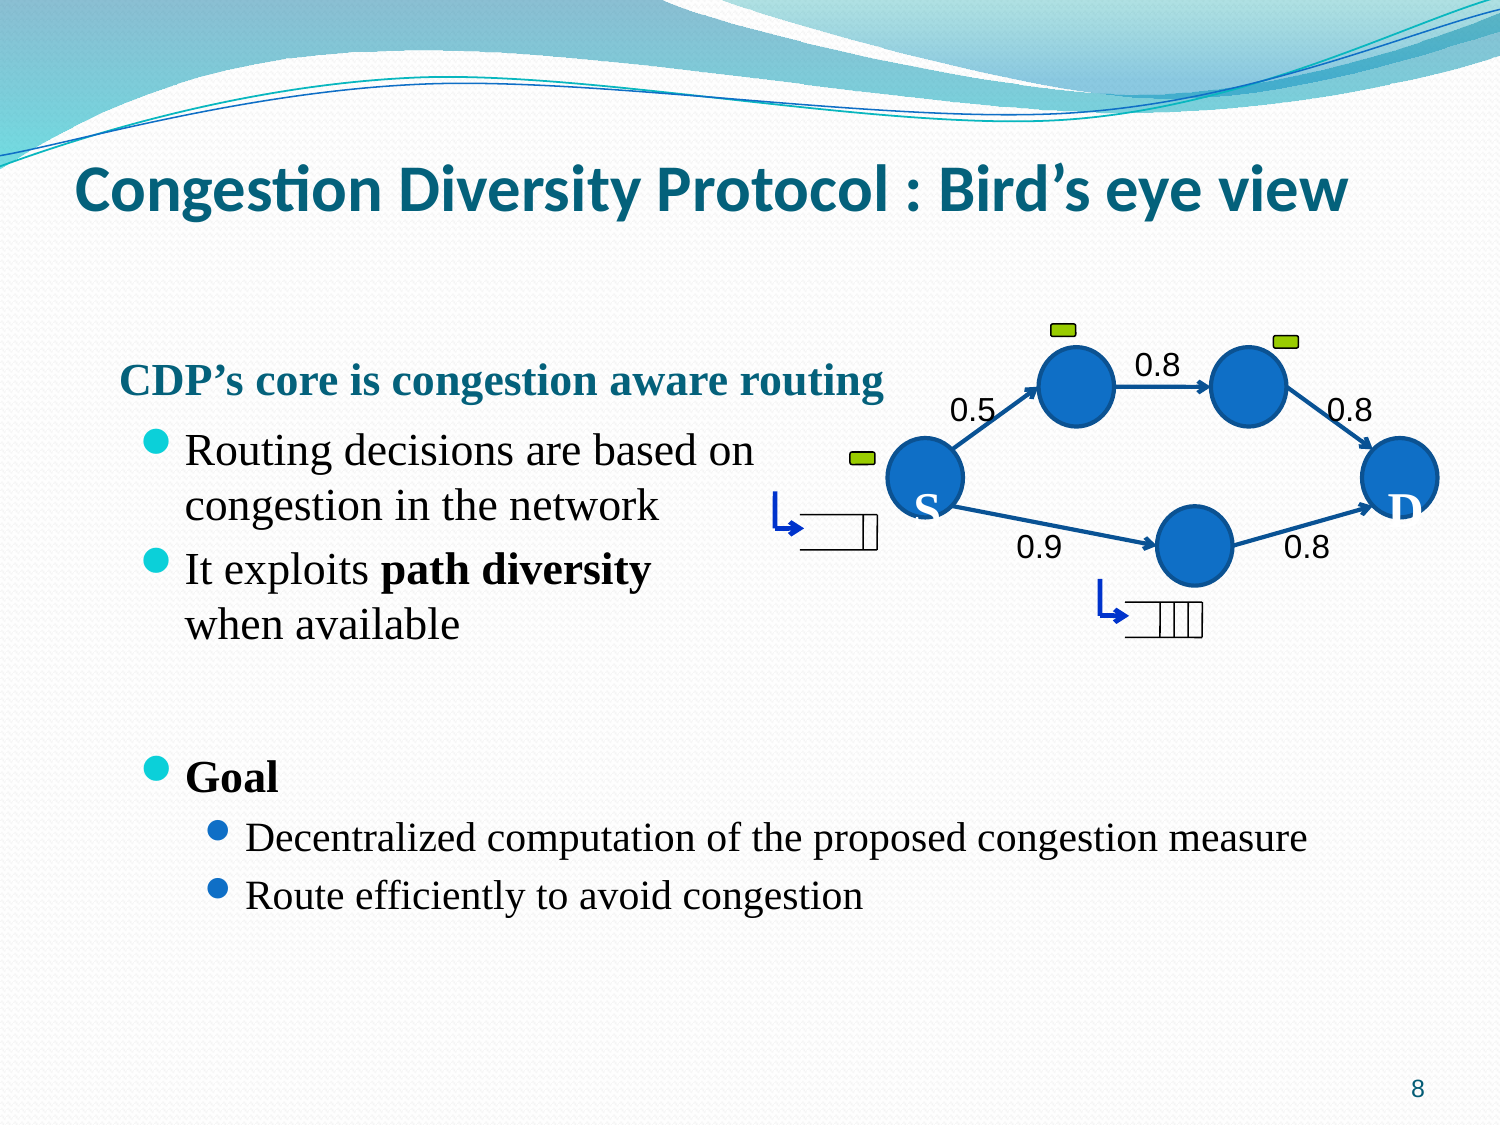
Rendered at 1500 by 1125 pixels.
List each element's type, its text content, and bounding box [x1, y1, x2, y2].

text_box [768, 493, 775, 538]
list Goal Decentralized computation of the proposed congestion measure Route efficiently to avoid congestion [124, 674, 1413, 1013]
text_box [1050, 323, 1076, 334]
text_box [1099, 599, 1130, 617]
text_box [849, 452, 875, 465]
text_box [1124, 601, 1135, 627]
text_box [880, 341, 885, 412]
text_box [799, 514, 878, 551]
text_box CDP’s core is congestion aware routing [104, 341, 881, 412]
text_box Routing decisions are based on congestion in the network It exploits path diversity when available [125, 412, 775, 675]
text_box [887, 335, 1438, 586]
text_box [1124, 601, 1203, 638]
slide_number 8 [1299, 1042, 1425, 1103]
title Congestion Diversity Protocol : Bird’s eye view [74, 80, 1500, 226]
text_box [799, 514, 810, 540]
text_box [774, 491, 805, 529]
